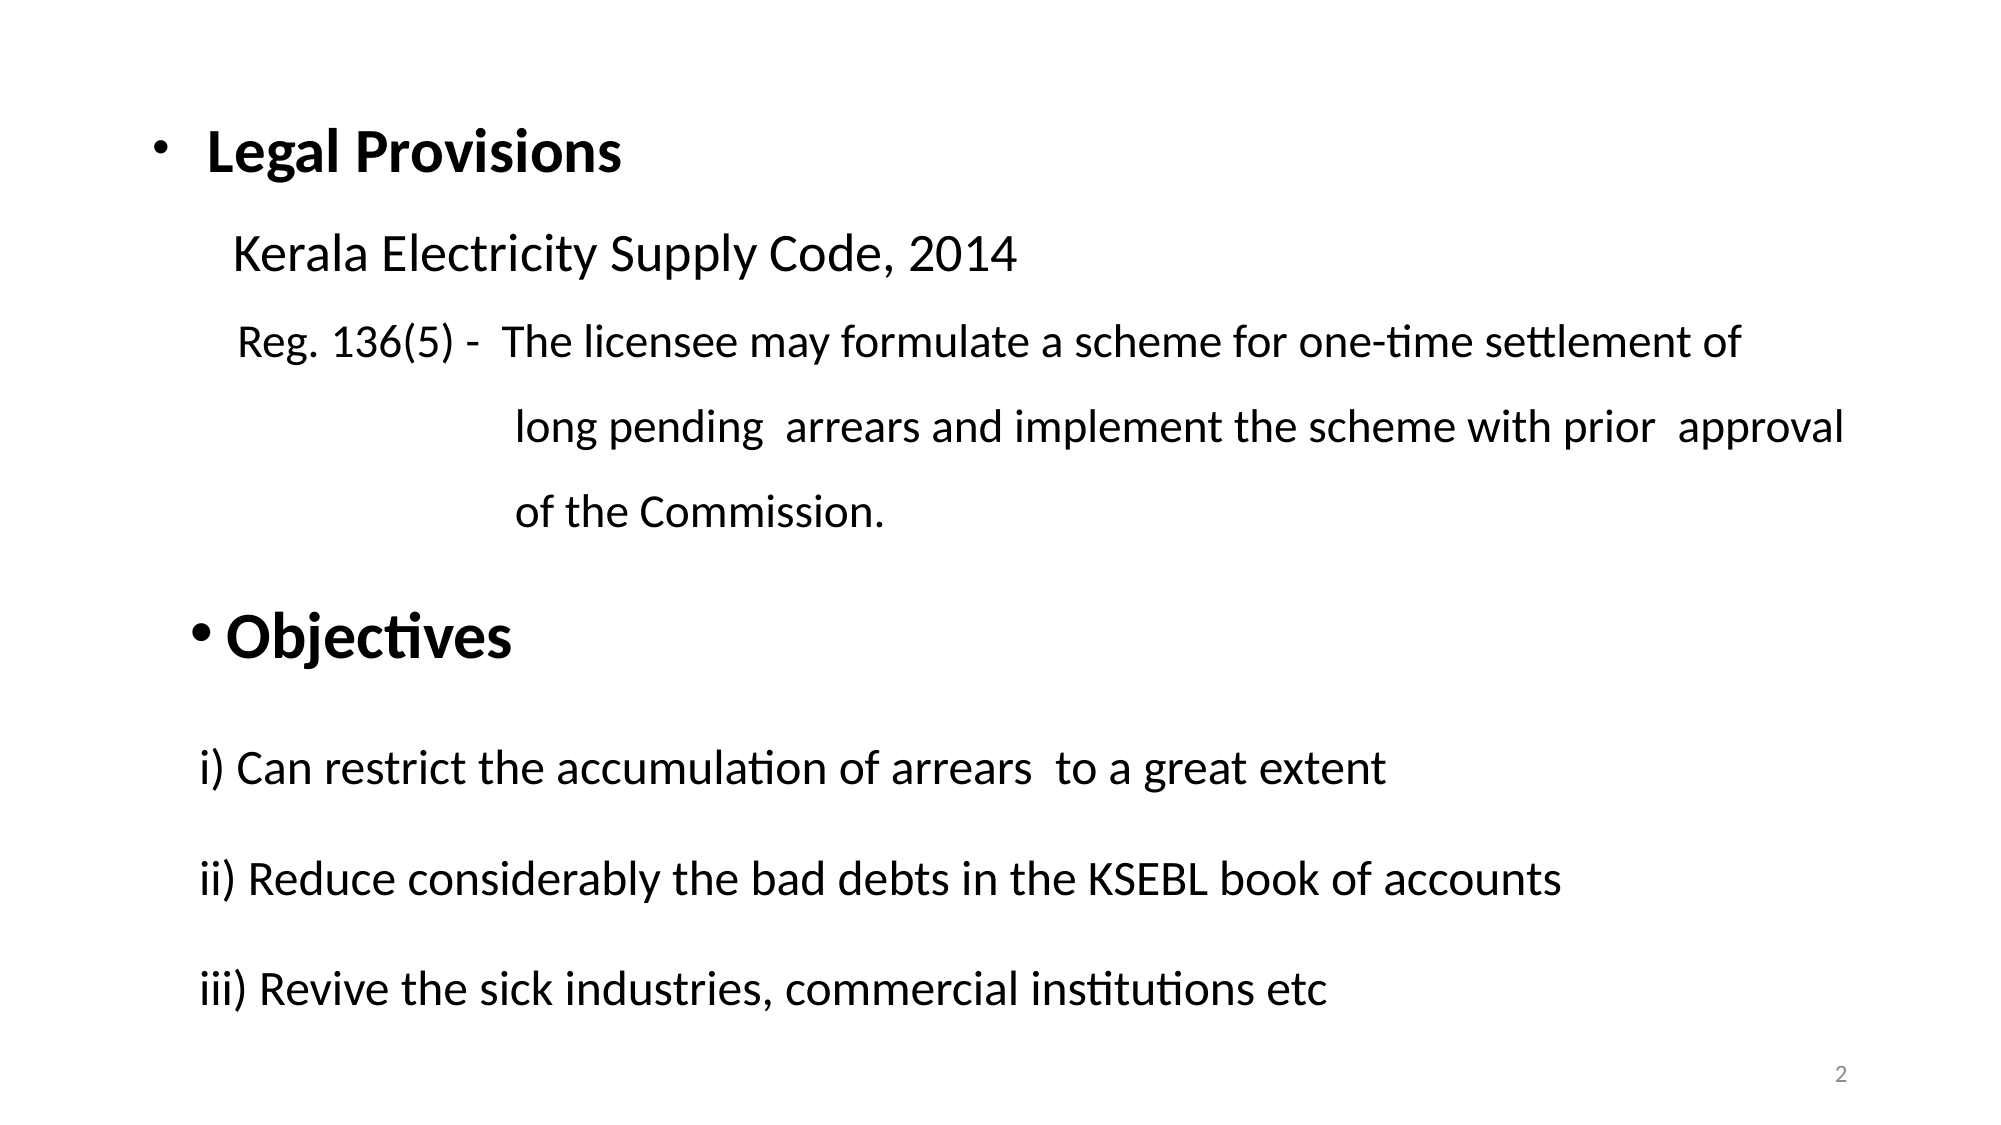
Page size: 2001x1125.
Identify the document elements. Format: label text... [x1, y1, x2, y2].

list Objectives i) Can restrict the accumulation of arrears to a great extent ii) Reduce considerably the bad debts in the KSEBL book of accounts iii) Revive the sick industries, commercial institutions etc [100, 545, 1826, 1025]
title Legal Provisions Kerala Electricity Supply Code, 2014 Reg. 136(5) - The licensee may formulate a scheme for one-time settlement of long pending arrears and implement the scheme with prior approval of the Commission. [137, 59, 1960, 550]
slide_number 2 [1412, 1042, 1863, 1103]
